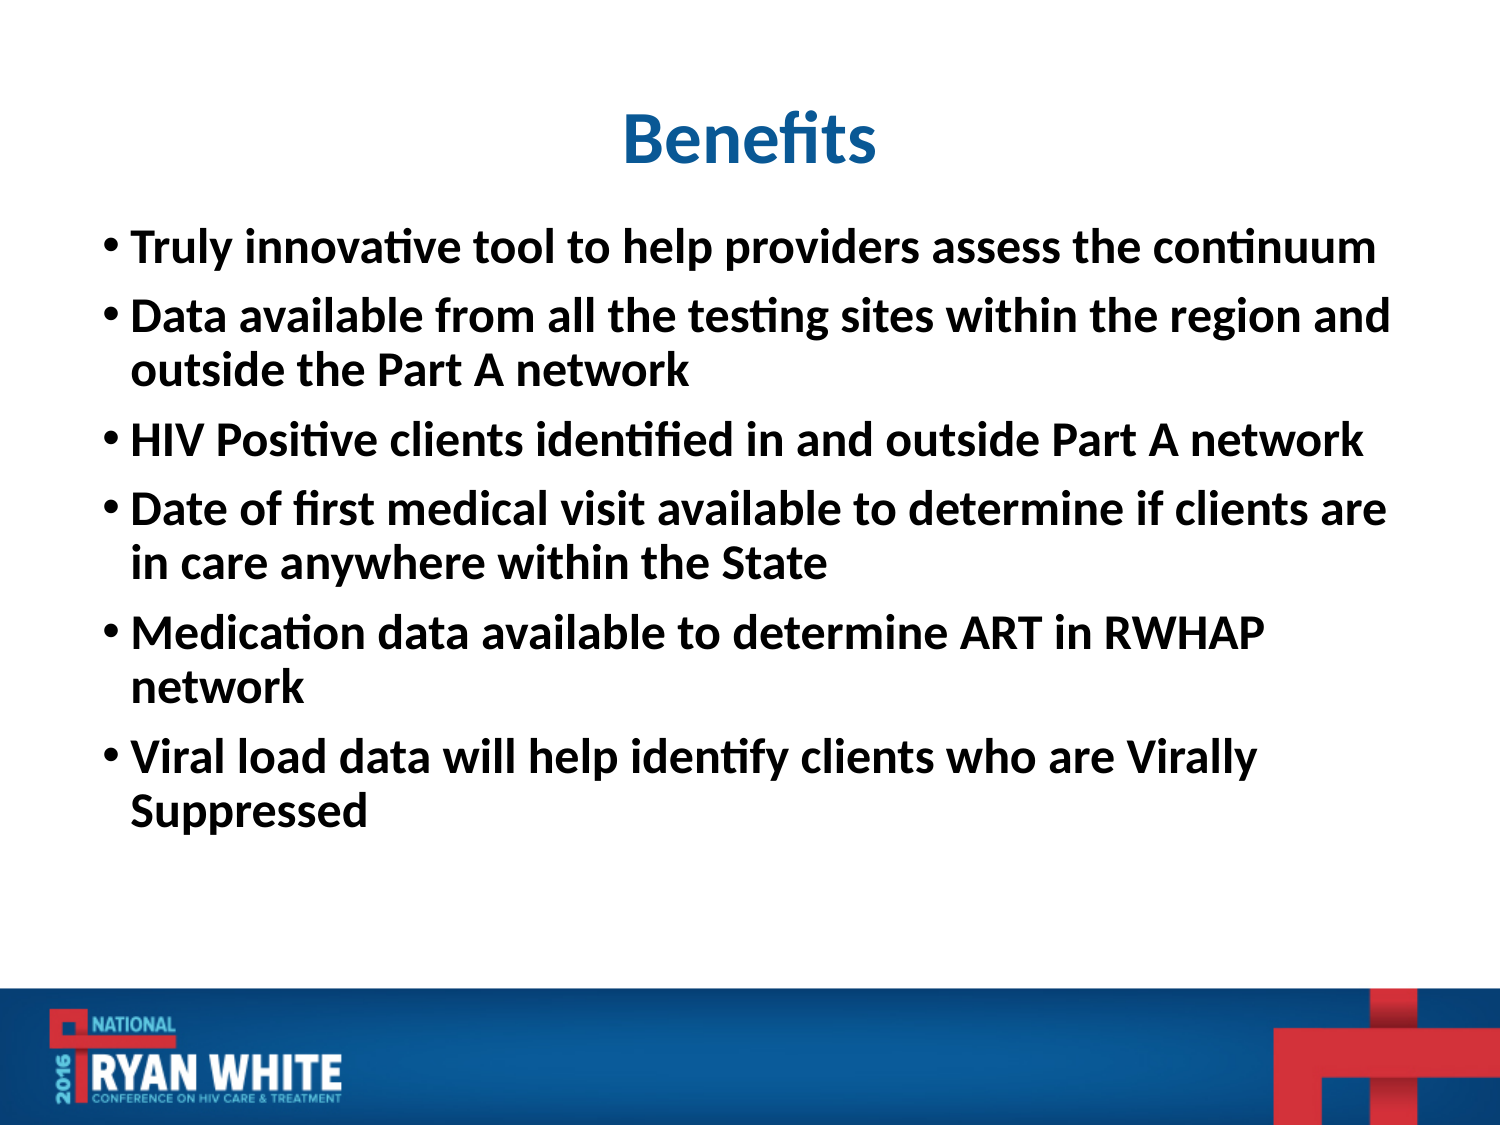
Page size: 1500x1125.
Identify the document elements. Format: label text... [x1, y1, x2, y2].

picture [0, 0, 1500, 1125]
title Benefits [75, 45, 1425, 233]
list Truly innovative tool to help providers assess the continuum Data available from all the testing sites within the region and outside the Part A network HIV Positive clients identified in and outside Part A network Date of first medical visit available to determine if clients are in care anywhere within the State Medication data available to determine ART in RWHAP network Viral load data will help identify clients who are Virally Suppressed [87, 212, 1438, 955]
